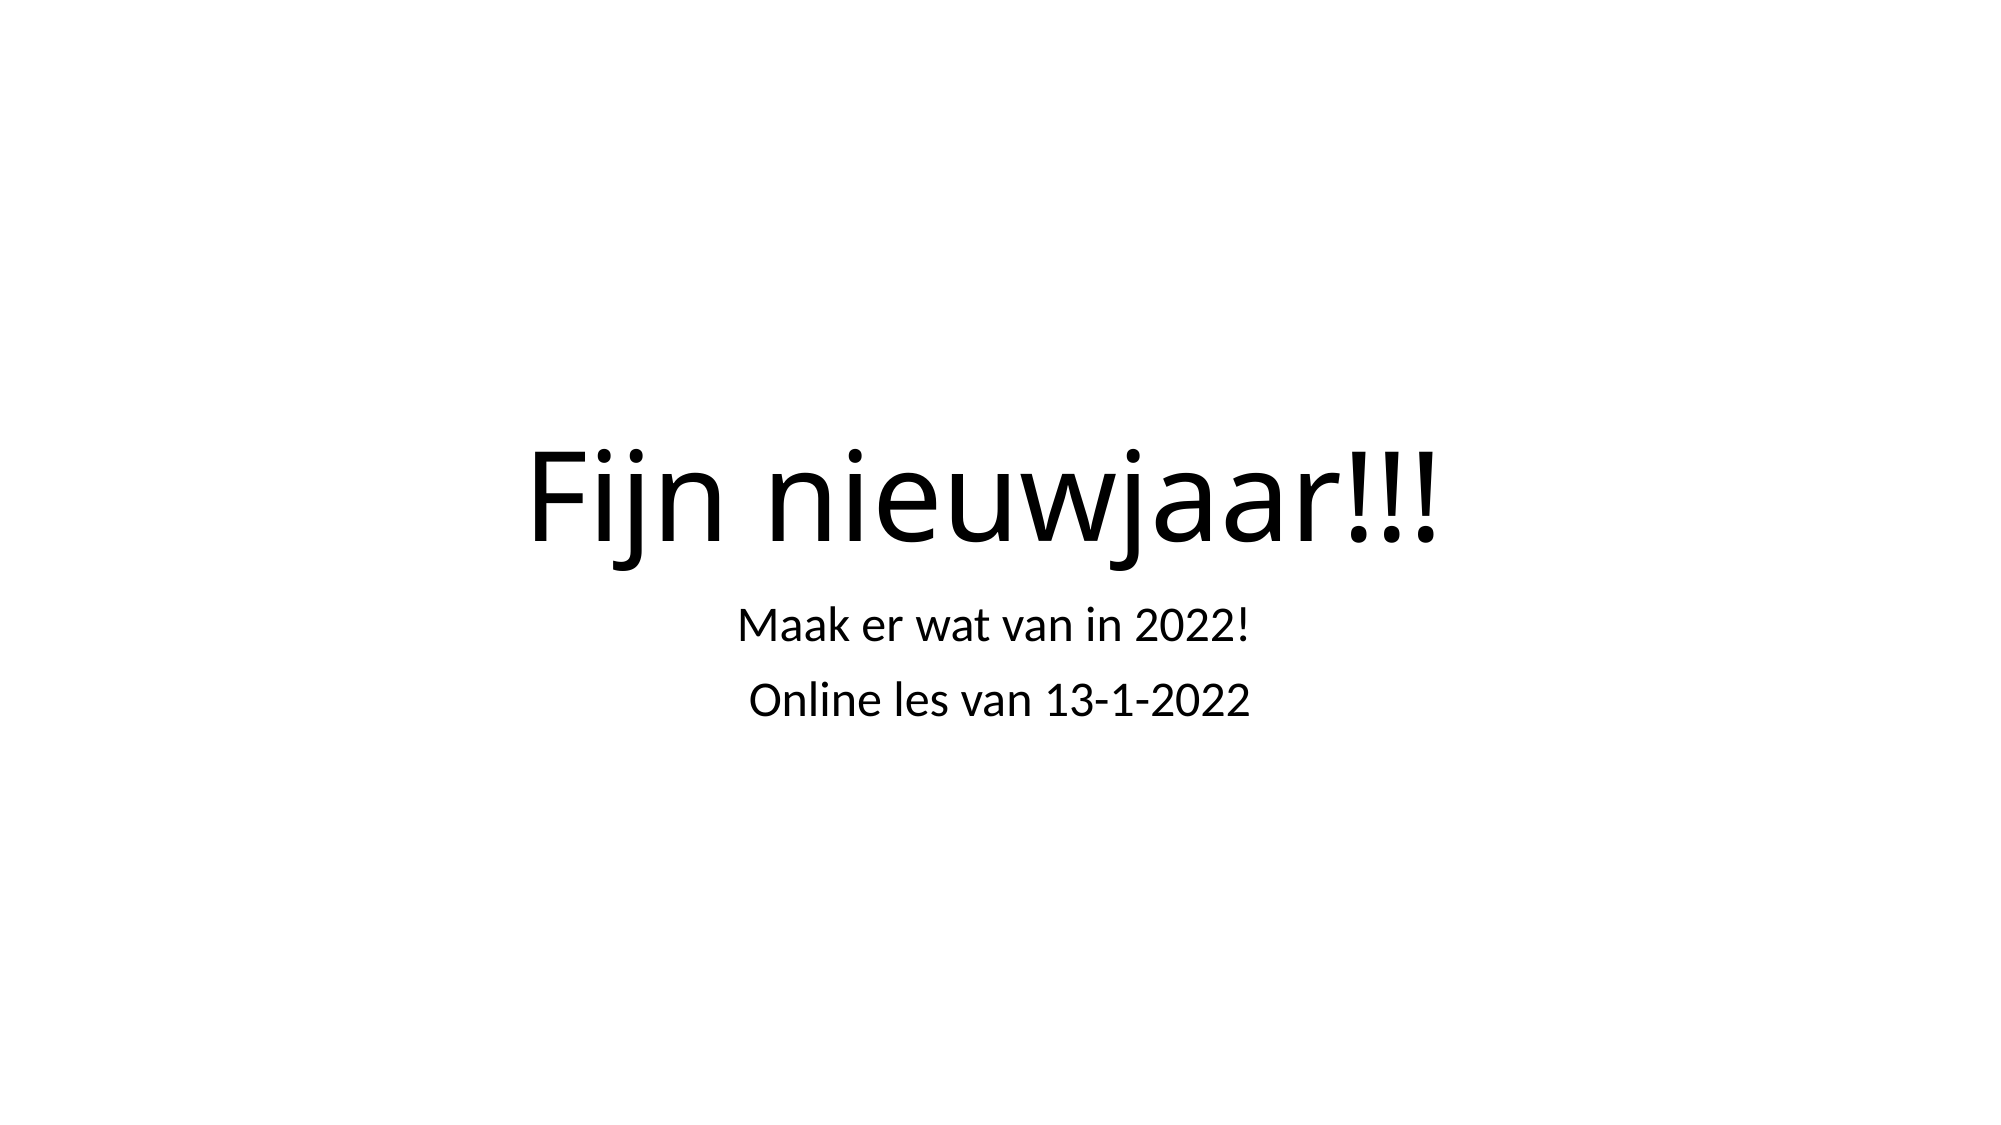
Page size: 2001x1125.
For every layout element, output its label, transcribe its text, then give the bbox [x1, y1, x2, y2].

subtitle Maak er wat van in 2022! Online les van 13-1-2022 [249, 590, 1750, 863]
title Fijn nieuwjaar!!! [249, 184, 1750, 576]
